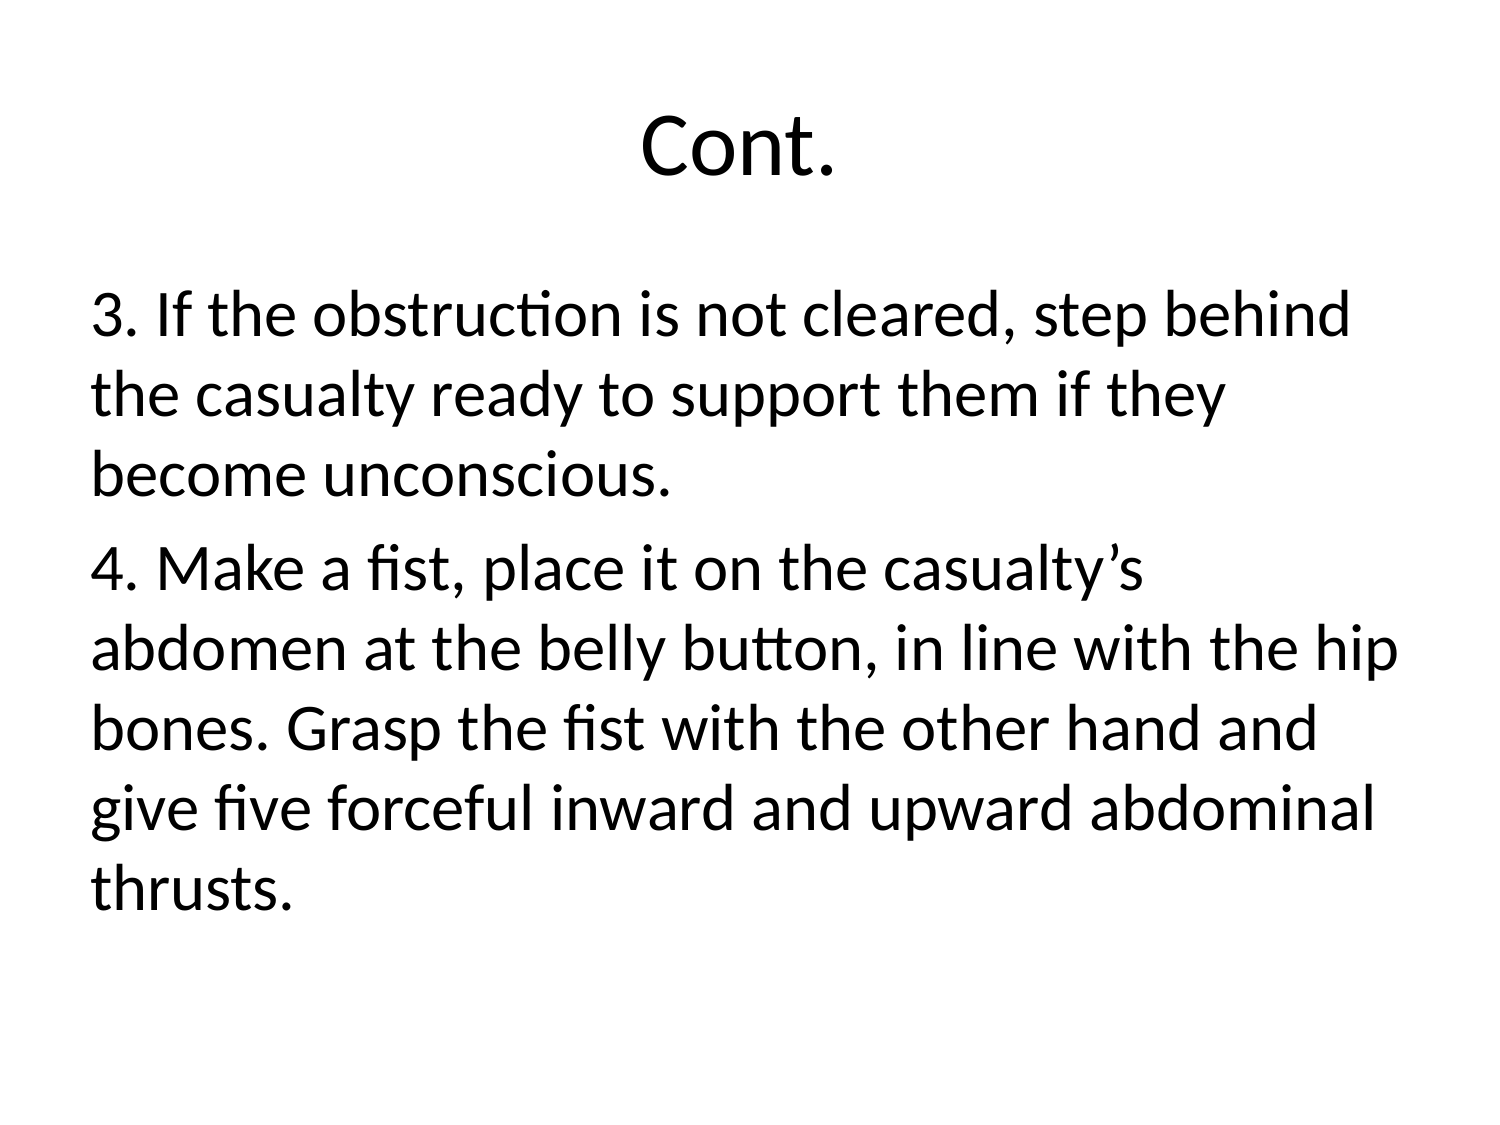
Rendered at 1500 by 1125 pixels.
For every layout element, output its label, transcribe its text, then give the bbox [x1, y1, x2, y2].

list 3. If the obstruction is not cleared, step behind the casualty ready to support them if they become unconscious. 4. Make a fist, place it on the casualty’s abdomen at the belly button, in line with the hip bones. Grasp the fist with the other hand and give five forceful inward and upward abdominal thrusts. [75, 262, 1425, 1005]
title Cont. [75, 45, 1425, 233]
